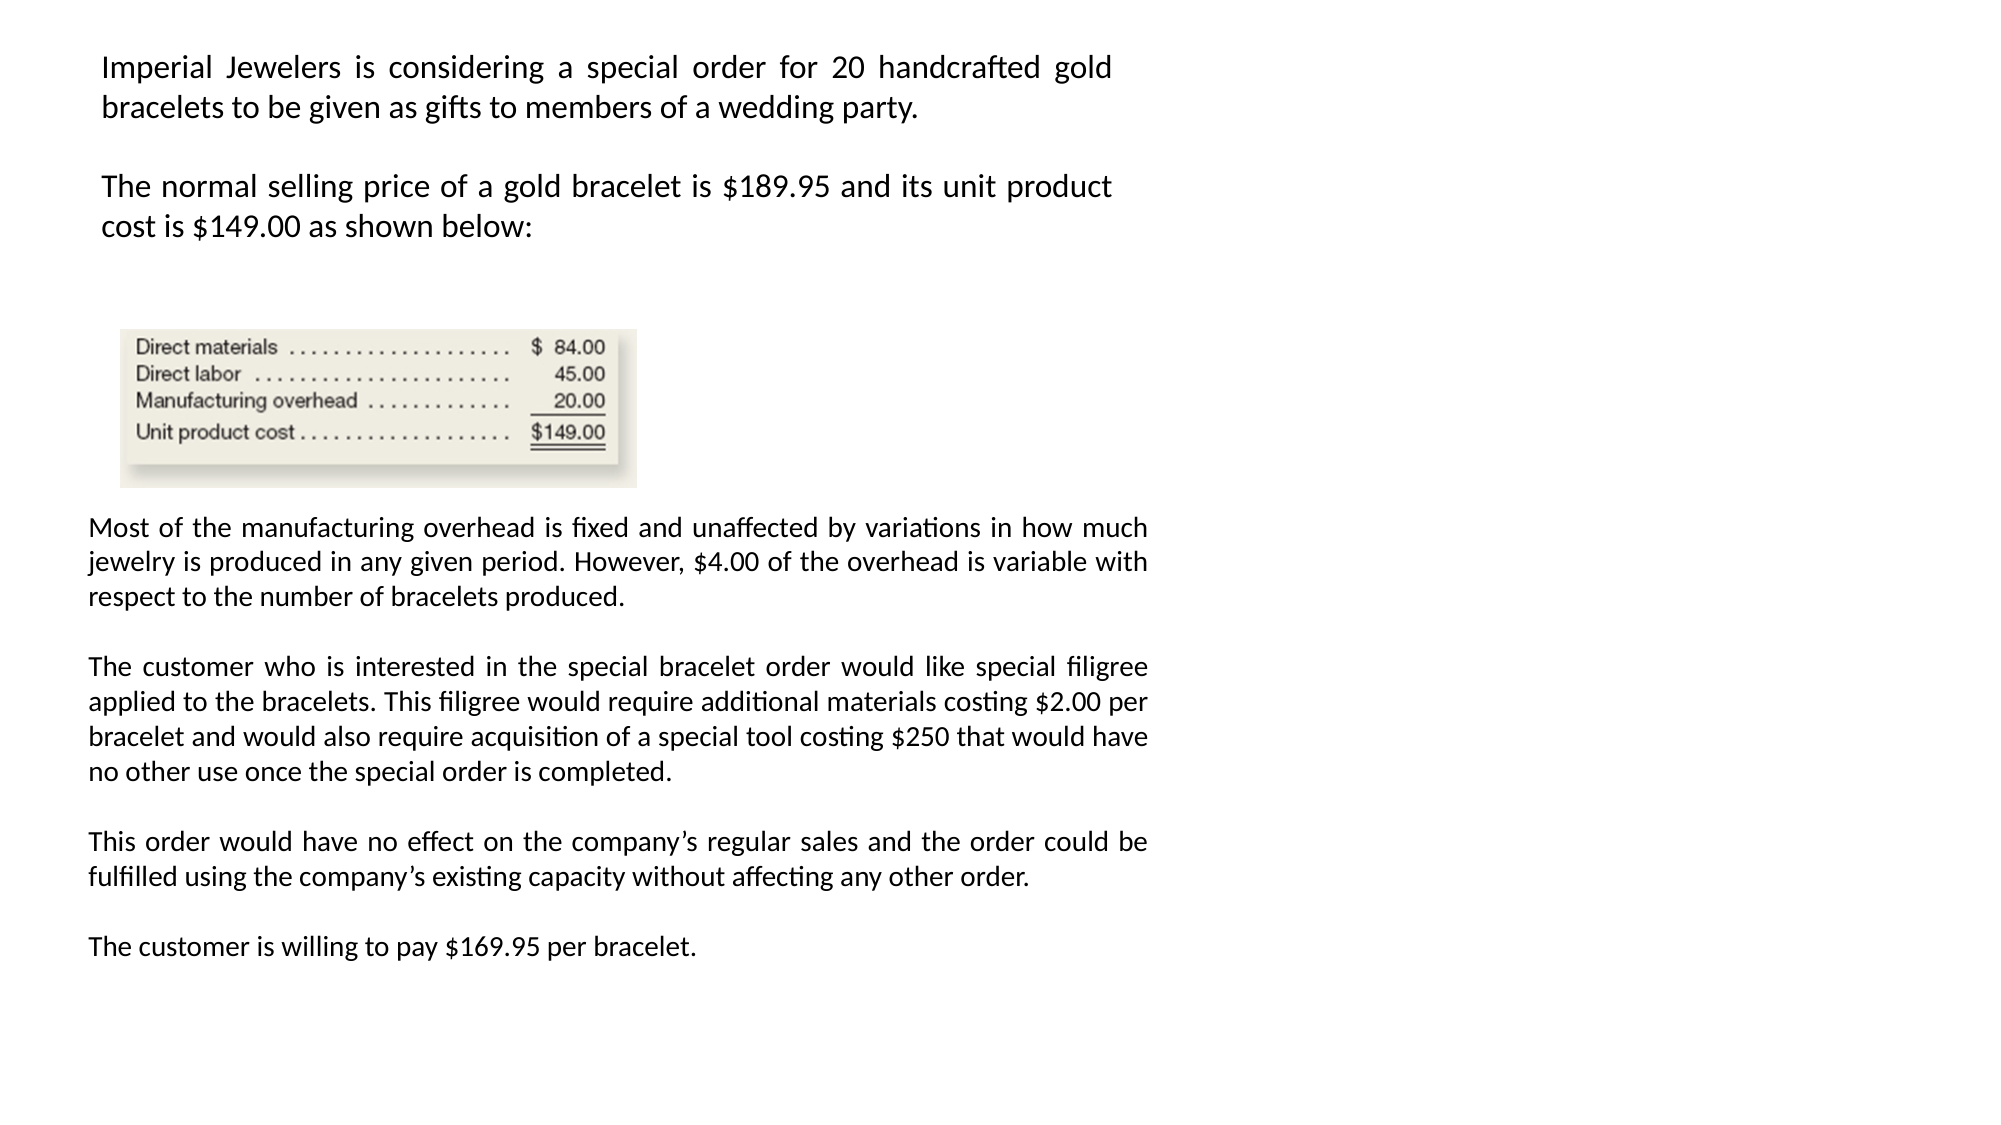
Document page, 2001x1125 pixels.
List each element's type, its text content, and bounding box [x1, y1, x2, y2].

text_box Most of the manufacturing overhead is fixed and unaffected by variations in how much jewelry is produced in any given period. However, $4.00 of the overhead is variable with respect to the number of bracelets produced. The customer who is interested in the special bracelet order would like special filigree applied to the bracelets. This filigree would require additional materials costing $2.00 per bracelet and would also require acquisition of a special tool costing $250 that would have no other use once the special order is completed. This order would have no effect on the company’s regular sales and the order could be fulfilled using the company’s existing capacity without affecting any other order. The customer is willing to pay $169.95 per bracelet. [73, 500, 1164, 970]
picture [120, 329, 637, 488]
text_box Imperial Jewelers is considering a special order for 20 handcrafted gold bracelets to be given as gifts to members of a wedding party. The normal selling price of a gold bracelet is $189.95 and its unit product cost is $149.00 as shown below: [86, 37, 1130, 252]
